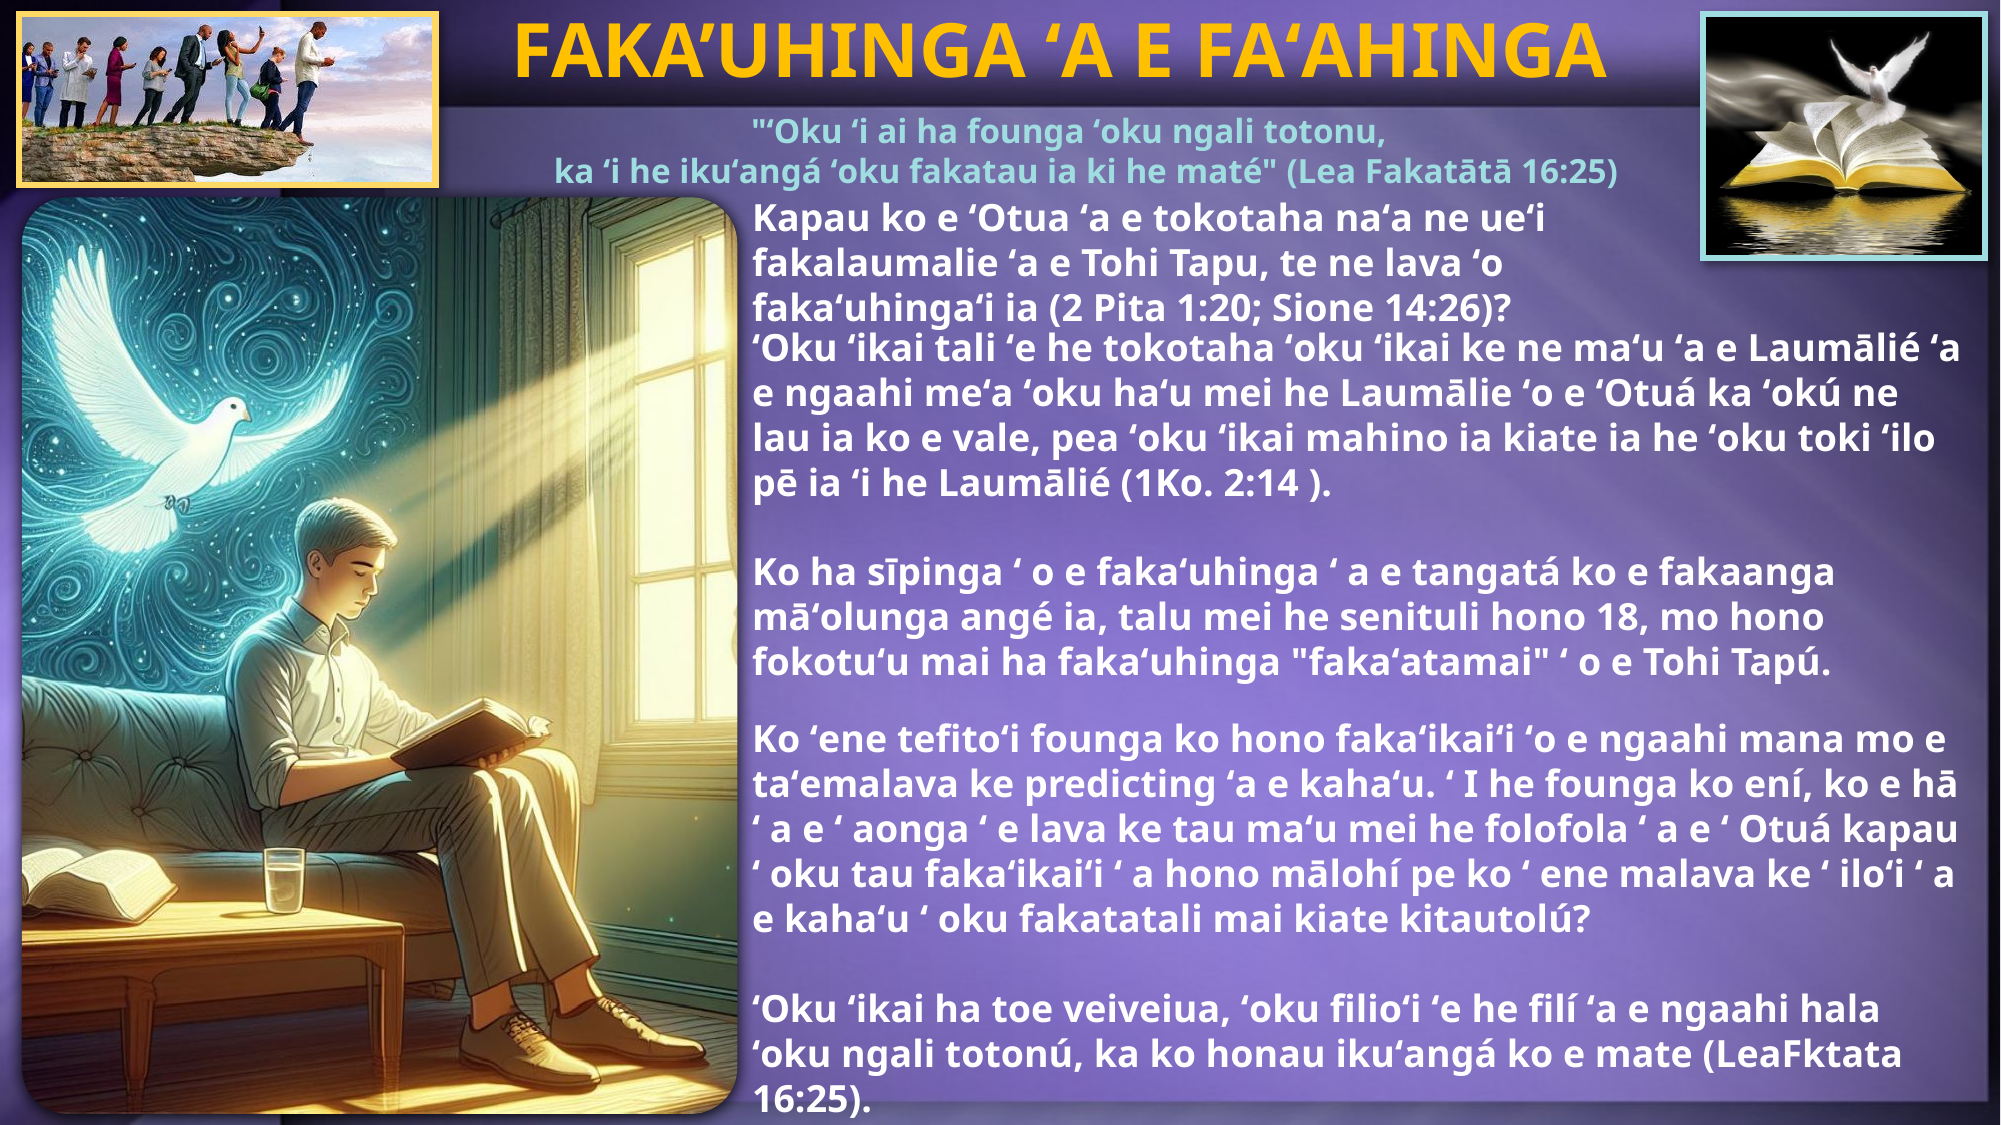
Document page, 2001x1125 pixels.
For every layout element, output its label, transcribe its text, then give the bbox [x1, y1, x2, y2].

picture [21, 16, 433, 183]
picture [1705, 16, 1983, 256]
text_box "ʻOku ʻi ai ha founga ʻoku ngali totonu, ka ʻi he ikuʻangá ʻoku fakatau ia ki he maté" (Lea Fakatātā 16:25) [450, 102, 1689, 196]
text_box FAKA’UHINGA ʻA E FAʻAHINGA [432, 0, 1706, 100]
text_box ʻOku ʻikai ha toe veiveiua, ʻoku filioʻi ʻe he filí ʻa e ngaahi hala ʻoku ngali totonú, ka ko honau ikuʻangá ko e mate (LeaFktata 16:25). [737, 977, 1983, 1125]
text_box Ko ʻene tefitoʻi founga ko hono fakaʻikaiʻi ʻo e ngaahi mana mo e taʻemalava ke predicting ʻa e kahaʻu. ʻ I he founga ko ení, ko e hā ʻ a e ʻ aonga ʻ e lava ke tau maʻu mei he folofola ʻ a e ʻ Otuá kapau ʻ oku tau fakaʻikaiʻi ʻ a hono mālohí pe ko ʻ ene malava ke ʻ iloʻi ʻ a e kahaʻu ʻ oku fakatatali mai kiate kitautolú? [738, 707, 1983, 948]
picture [0, 0, 2001, 1125]
text_box Ko ha sīpinga ʻ o e fakaʻuhinga ʻ a e tangatá ko e fakaanga māʻolunga angé ia, talu mei he senituli hono 18, mo hono fokotuʻu mai ha fakaʻuhinga "fakaʻatamai" ʻ o e Tohi Tapú. [738, 540, 1983, 691]
text_box ʻOku ʻikai tali ʻe he tokotaha ʻoku ʻikai ke ne maʻu ʻa e Laumālié ʻa e ngaahi meʻa ʻoku haʻu mei he Laumālie ʻo e ʻOtuá ka ʻokú ne lau ia ko e vale, pea ʻoku ʻikai mahino ia kiate ia he ʻoku toki ʻilo pē ia ʻi he Laumālié (1Ko. 2:14 ). [738, 316, 1983, 512]
text_box Kapau ko e ʻOtua ʻa e tokotaha naʻa ne ueʻi fakalaumalie ʻa e Tohi Tapu, te ne lava ʻo fakaʻuhingaʻi ia (2 Pita 1:20; Sione 14:26)? [737, 187, 1756, 316]
